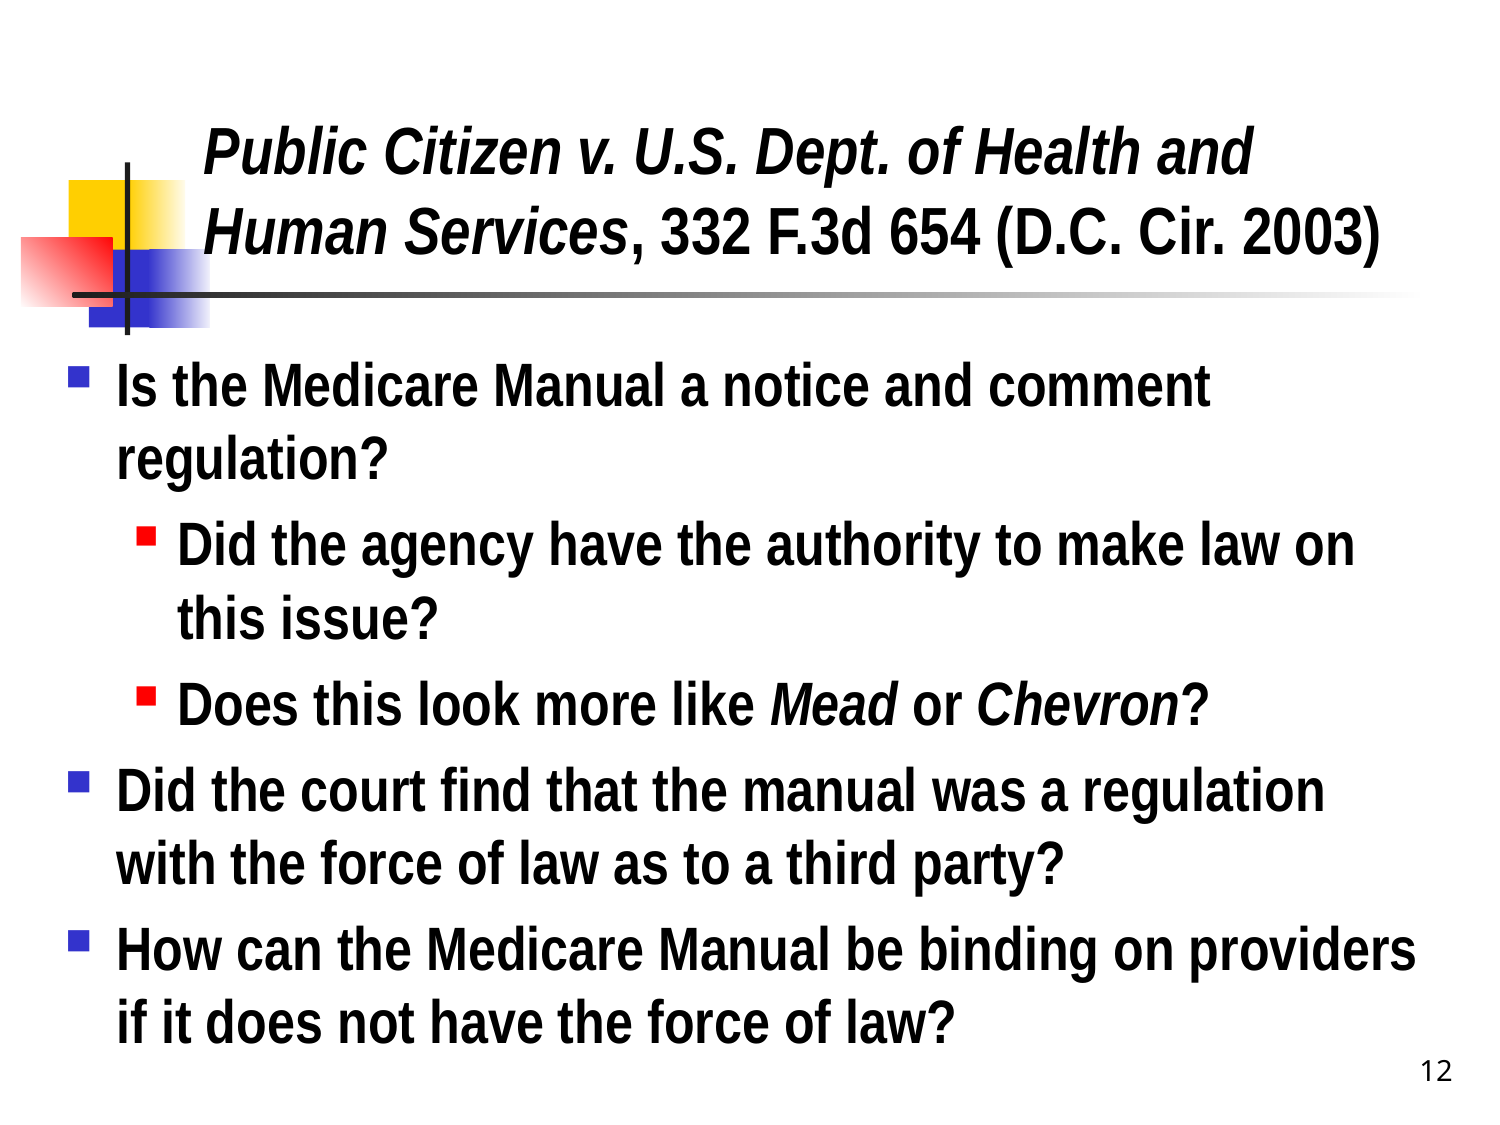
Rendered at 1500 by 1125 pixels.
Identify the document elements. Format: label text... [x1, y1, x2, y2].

slide_number 12 [1155, 1024, 1468, 1100]
title Public Citizen v. U.S. Dept. of Health and Human Services, 332 F.3d 654 (D.C. Cir. 2003) [188, 35, 1468, 275]
list Is the Medicare Manual a notice and comment regulation? Did the agency have the authority to make law on this issue? Does this look more like Mead or Chevron? Did the court find that the manual was a regulation with the force of law as to a third party? How can the Medicare Manual be binding on providers if it does not have the force of law? [50, 337, 1450, 1075]
